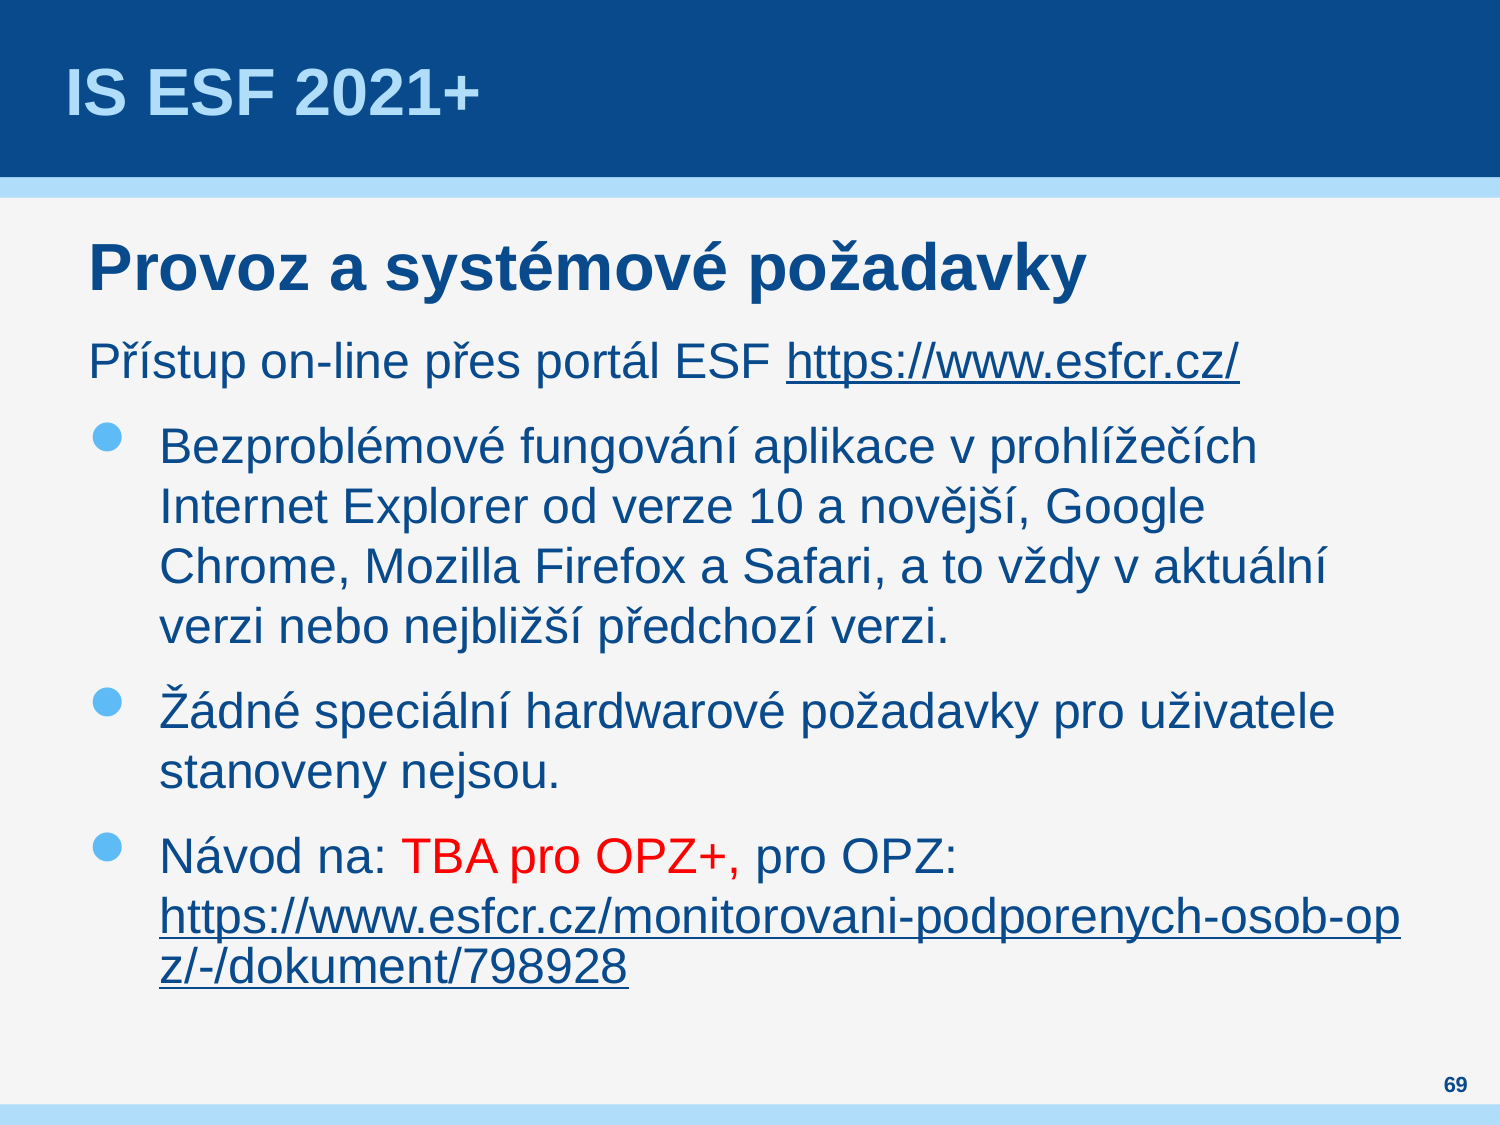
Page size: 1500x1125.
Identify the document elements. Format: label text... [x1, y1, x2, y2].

list Provoz a systémové požadavky Přístup on-line přes portál ESF https://www.esfcr.cz/ Bezproblémové fungování aplikace v prohlížečích Internet Explorer od verze 10 a novější, Google Chrome, Mozilla Firefox a Safari, a to vždy v aktuální verzi nebo nejbližší předchozí verzi. Žádné speciální hardwarové požadavky pro uživatele stanoveny nejsou. Návod na: TBA pro OPZ+, pro OPZ: https://www.esfcr.cz/monitorovani-podporenych-osob-opz/-/dokument/798928 [88, 243, 1412, 1004]
title IS ESF 2021+ [59, 0, 1441, 178]
slide_number 69 [1417, 1068, 1495, 1099]
